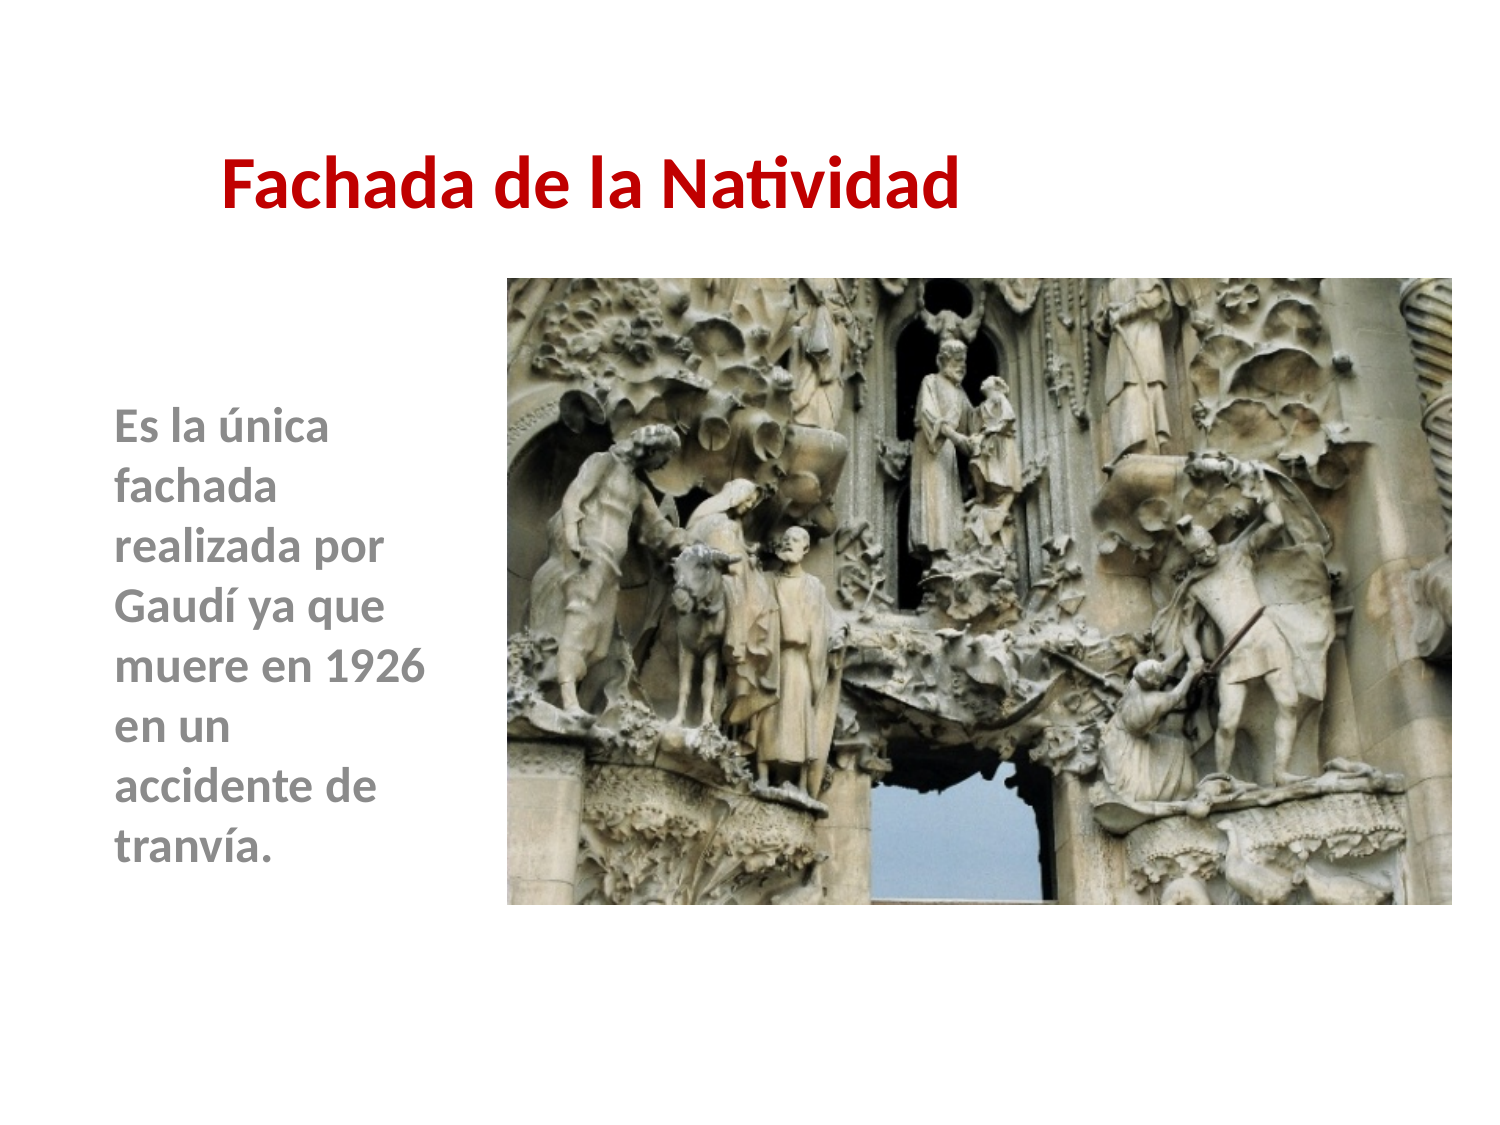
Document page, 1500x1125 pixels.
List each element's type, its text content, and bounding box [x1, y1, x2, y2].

text_box Fachada de la Natividad [206, 113, 1258, 232]
text_box Es la única fachada realizada por Gaudí ya que muere en 1926 en un accidente de tranvía. [100, 326, 443, 1000]
picture [507, 278, 1452, 905]
